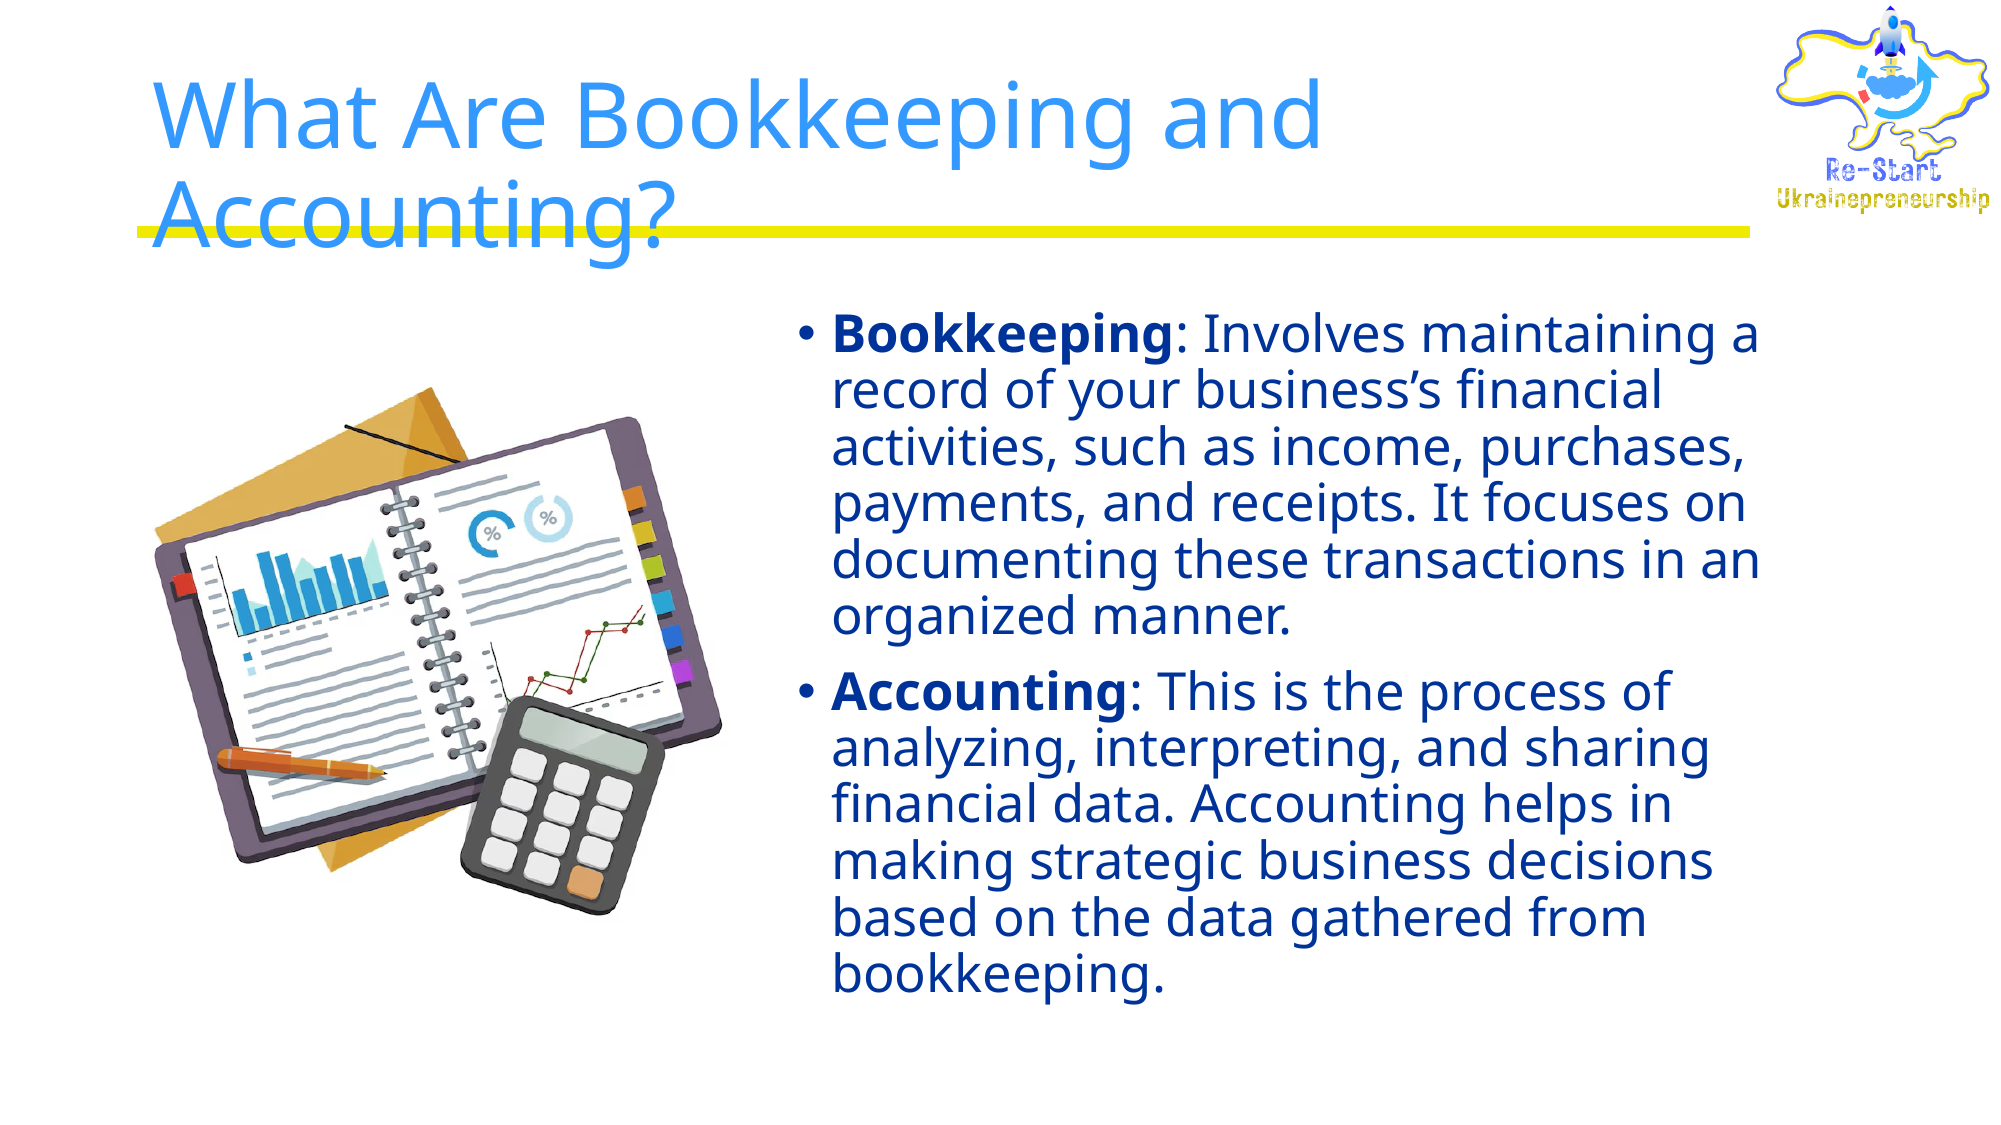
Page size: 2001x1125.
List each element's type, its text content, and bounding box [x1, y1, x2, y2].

list Bookkeeping: Involves maintaining a record of your business’s financial activities, such as income, purchases, payments, and receipts. It focuses on documenting these transactions in an organized manner. Accounting: This is the process of analyzing, interpreting, and sharing financial data. Accounting helps in making strategic business decisions based on the data gathered from bookkeeping. [782, 299, 1863, 1014]
picture [125, 346, 745, 966]
title What Are Bookkeeping and Accounting? [137, 59, 1863, 278]
picture [1776, 5, 1990, 218]
